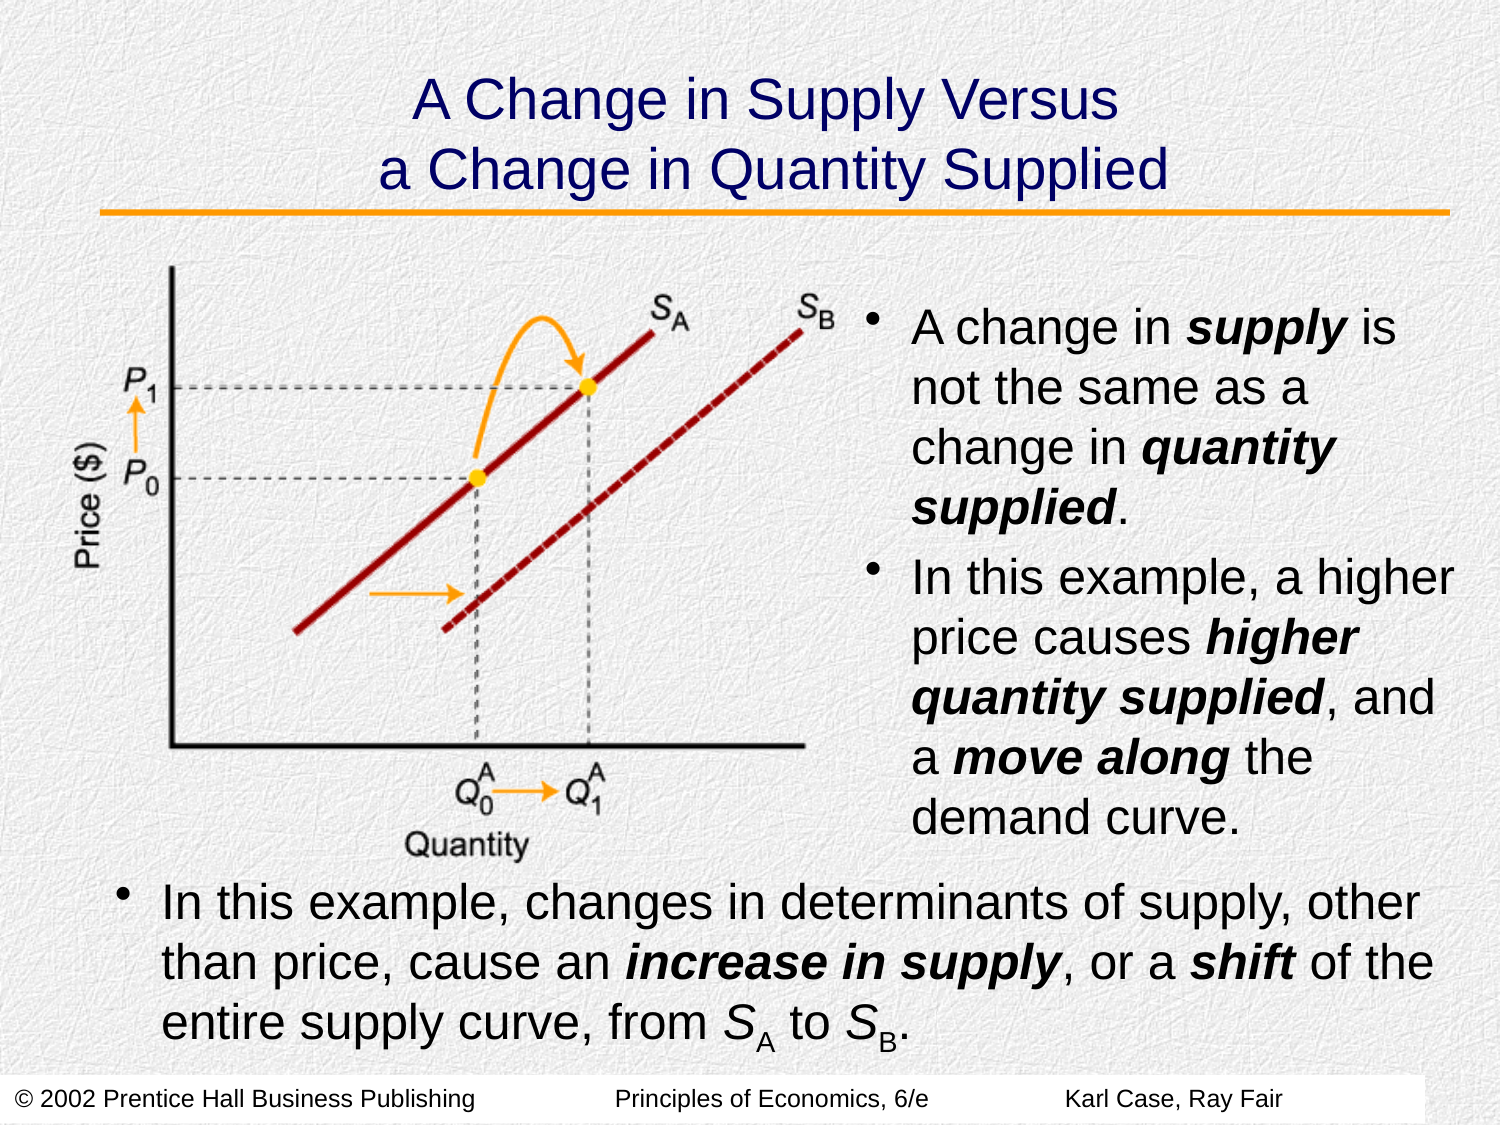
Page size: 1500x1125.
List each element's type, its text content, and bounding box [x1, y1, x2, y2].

text_box A change in supply is not the same as a change in quantity supplied. [856, 287, 1463, 537]
picture [0, 0, 1500, 1125]
title A Change in Supply Versus a Change in Quantity Supplied [99, 49, 1451, 213]
text_box In this example, a higher price causes higher quantity supplied, and a move along the demand curve. [856, 537, 1475, 853]
text_box In this example, changes in determinants of supply, other than price, cause an increase in supply, or a shift of the entire supply curve, from SA to SB. [99, 862, 1500, 1066]
